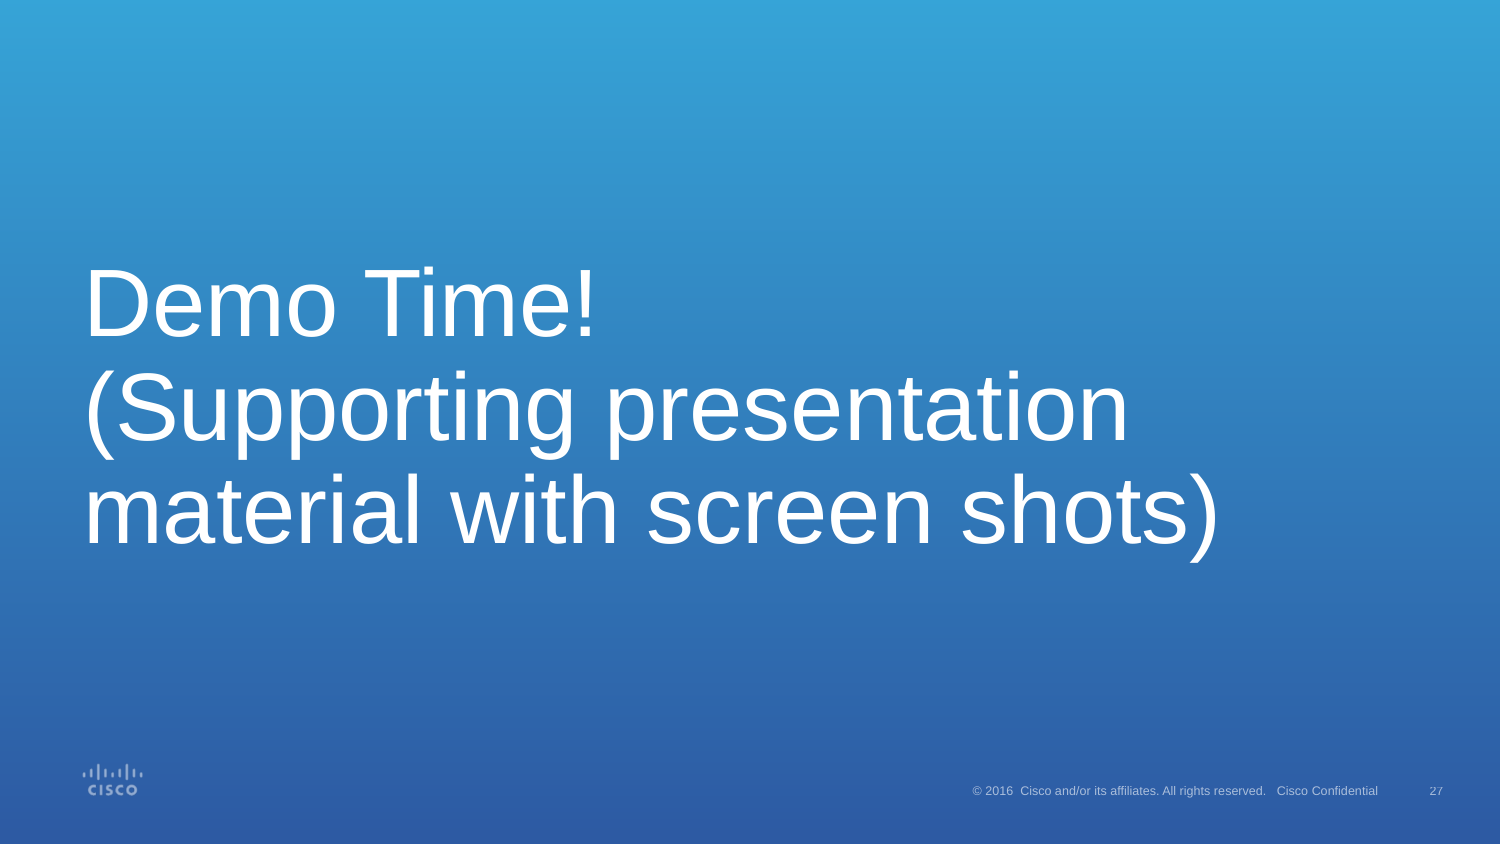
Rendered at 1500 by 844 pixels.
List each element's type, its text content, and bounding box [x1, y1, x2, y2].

title Demo Time! (Supporting presentation material with screen shots) [68, 150, 1315, 572]
